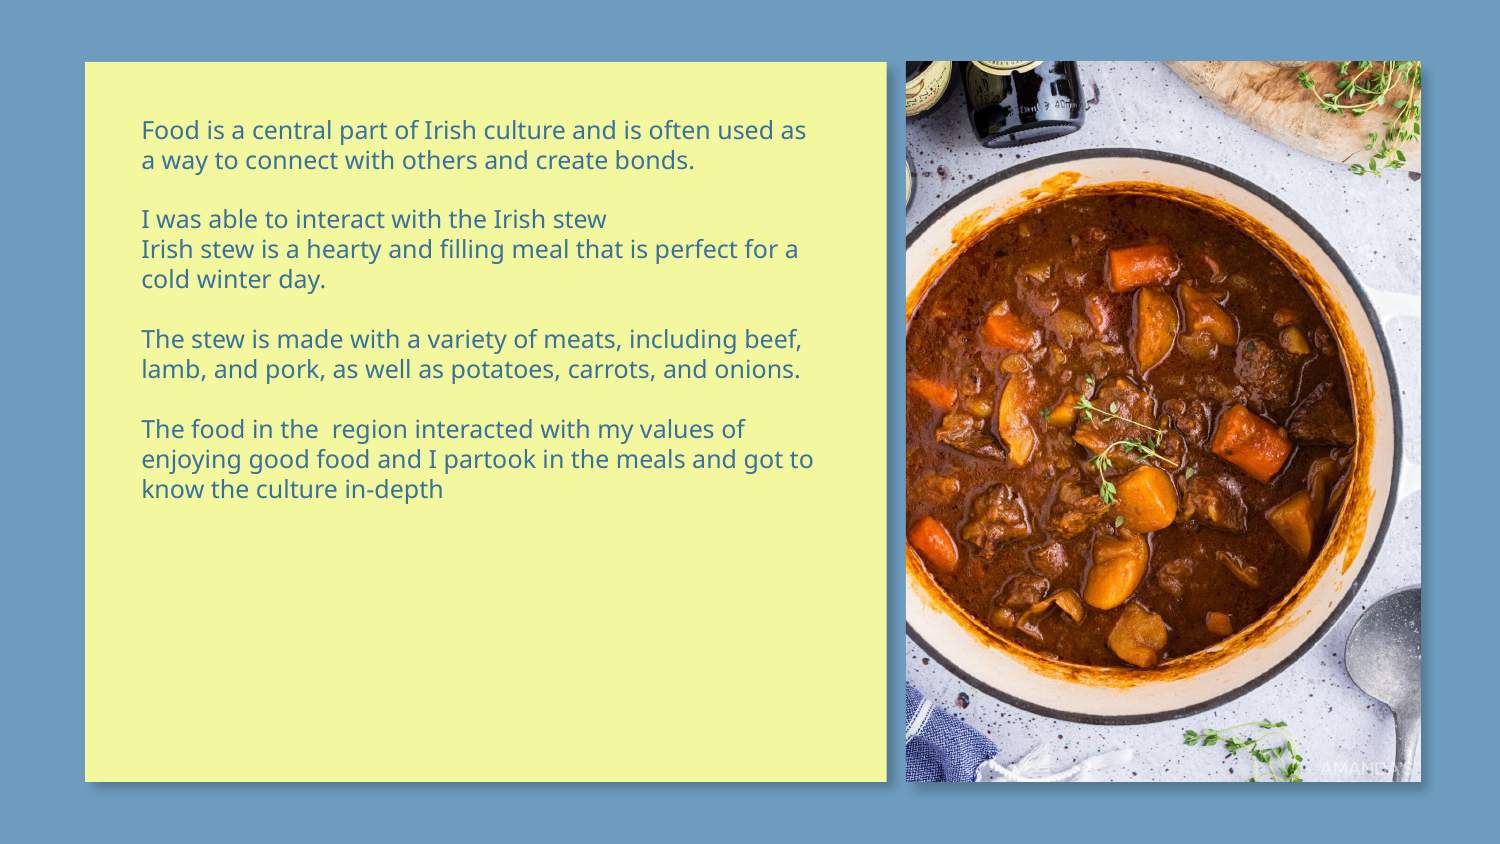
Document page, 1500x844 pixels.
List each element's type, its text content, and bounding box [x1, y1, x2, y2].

title Food is a central part of Irish culture and is often used as a way to connect with others and create bonds. I was able to interact with the Irish stew Irish stew is a hearty and filling meal that is perfect for a cold winter day. The stew is made with a variety of meats, including beef, lamb, and pork, as well as potatoes, carrots, and onions. The food in the region interacted with my values of enjoying good food and I partook in the meals and got to know the culture in-depth [126, 99, 840, 750]
picture [905, 61, 1422, 783]
